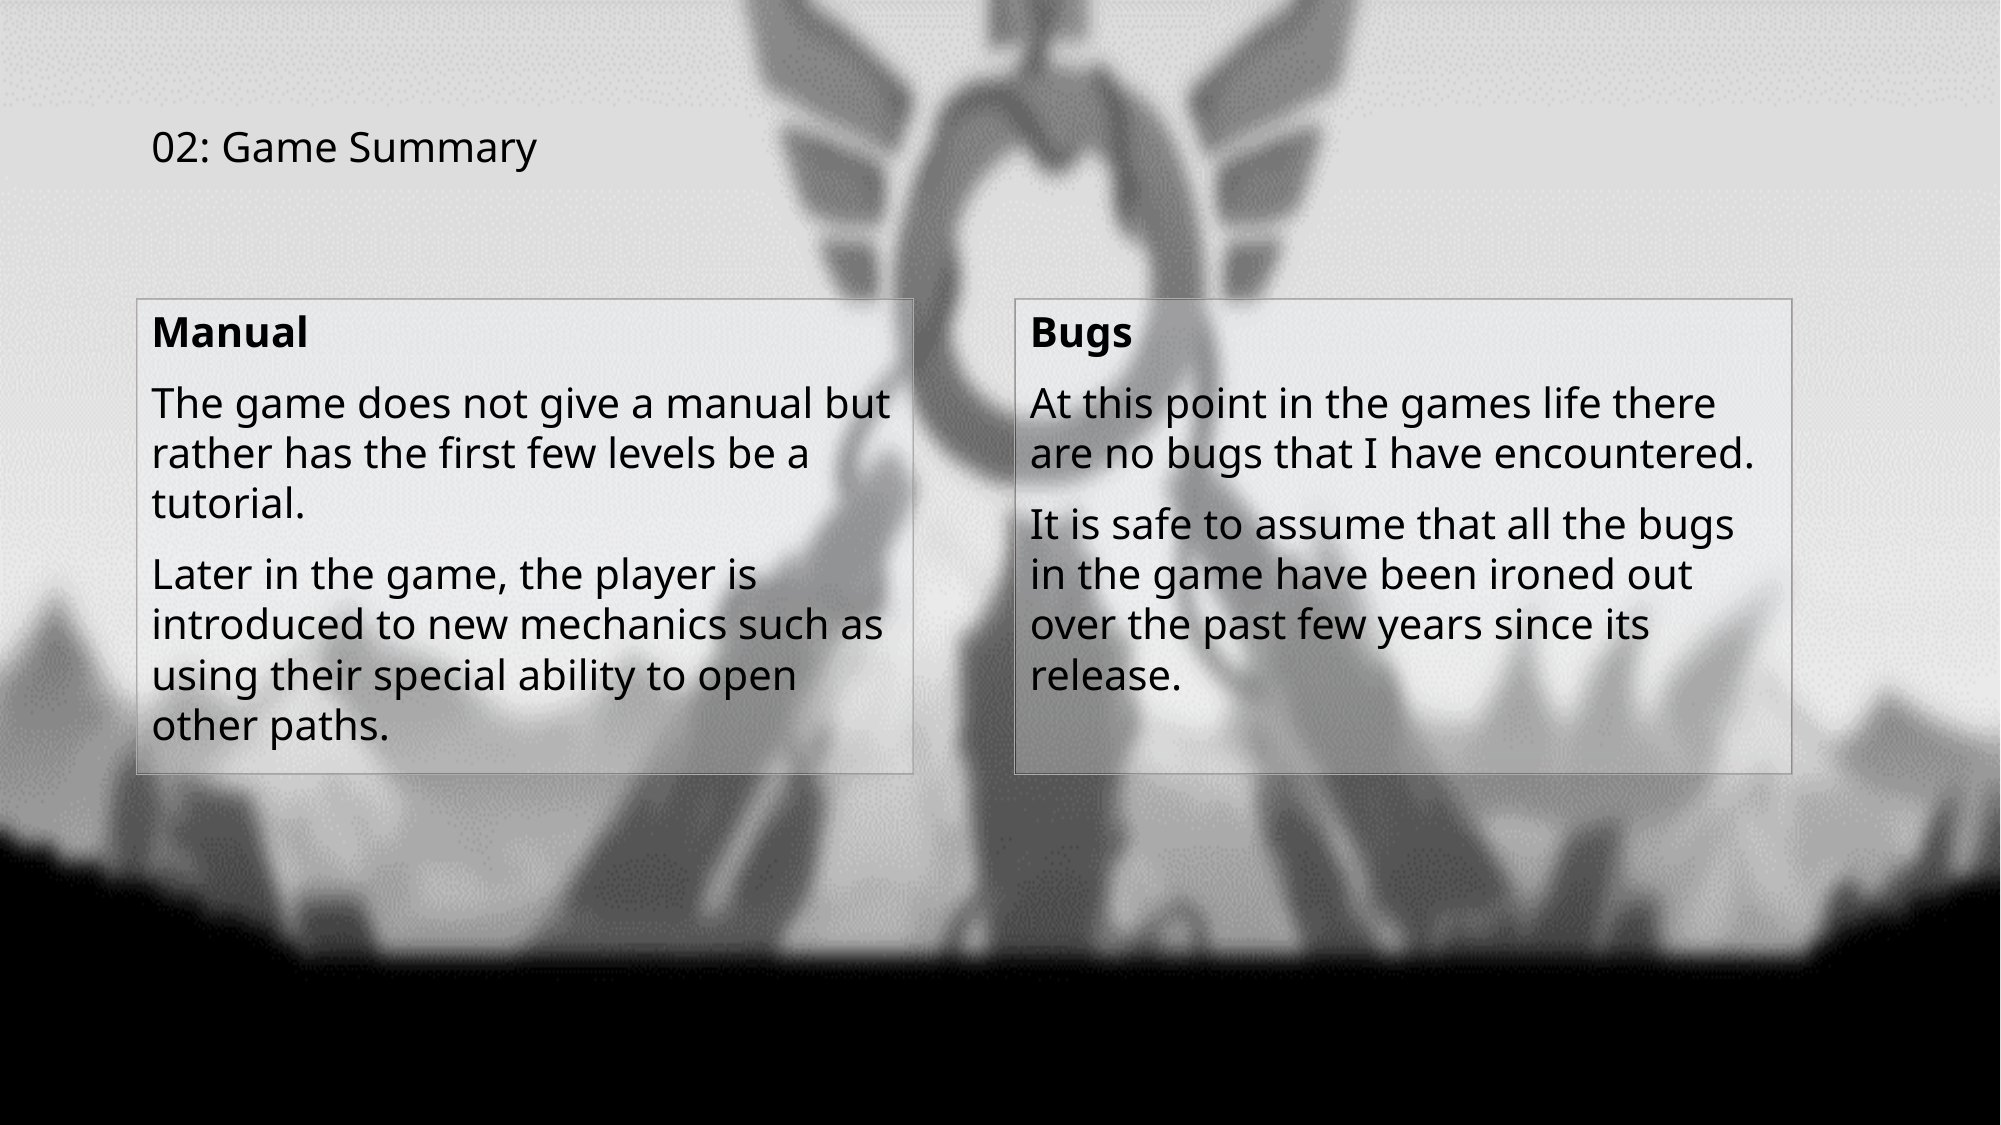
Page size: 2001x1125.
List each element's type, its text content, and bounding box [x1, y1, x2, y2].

picture [0, 0, 2001, 1125]
list Manual The game does not give a manual but rather has the first few levels be a tutorial. Later in the game, the player is introduced to new mechanics such as using their special ability to open other paths. [136, 298, 914, 775]
title 02: Game Summary [136, 108, 685, 189]
text_box Bugs At this point in the games life there are no bugs that I have encountered. It is safe to assume that all the bugs in the game have been ironed out over the past few years since its release. [1014, 298, 1793, 775]
